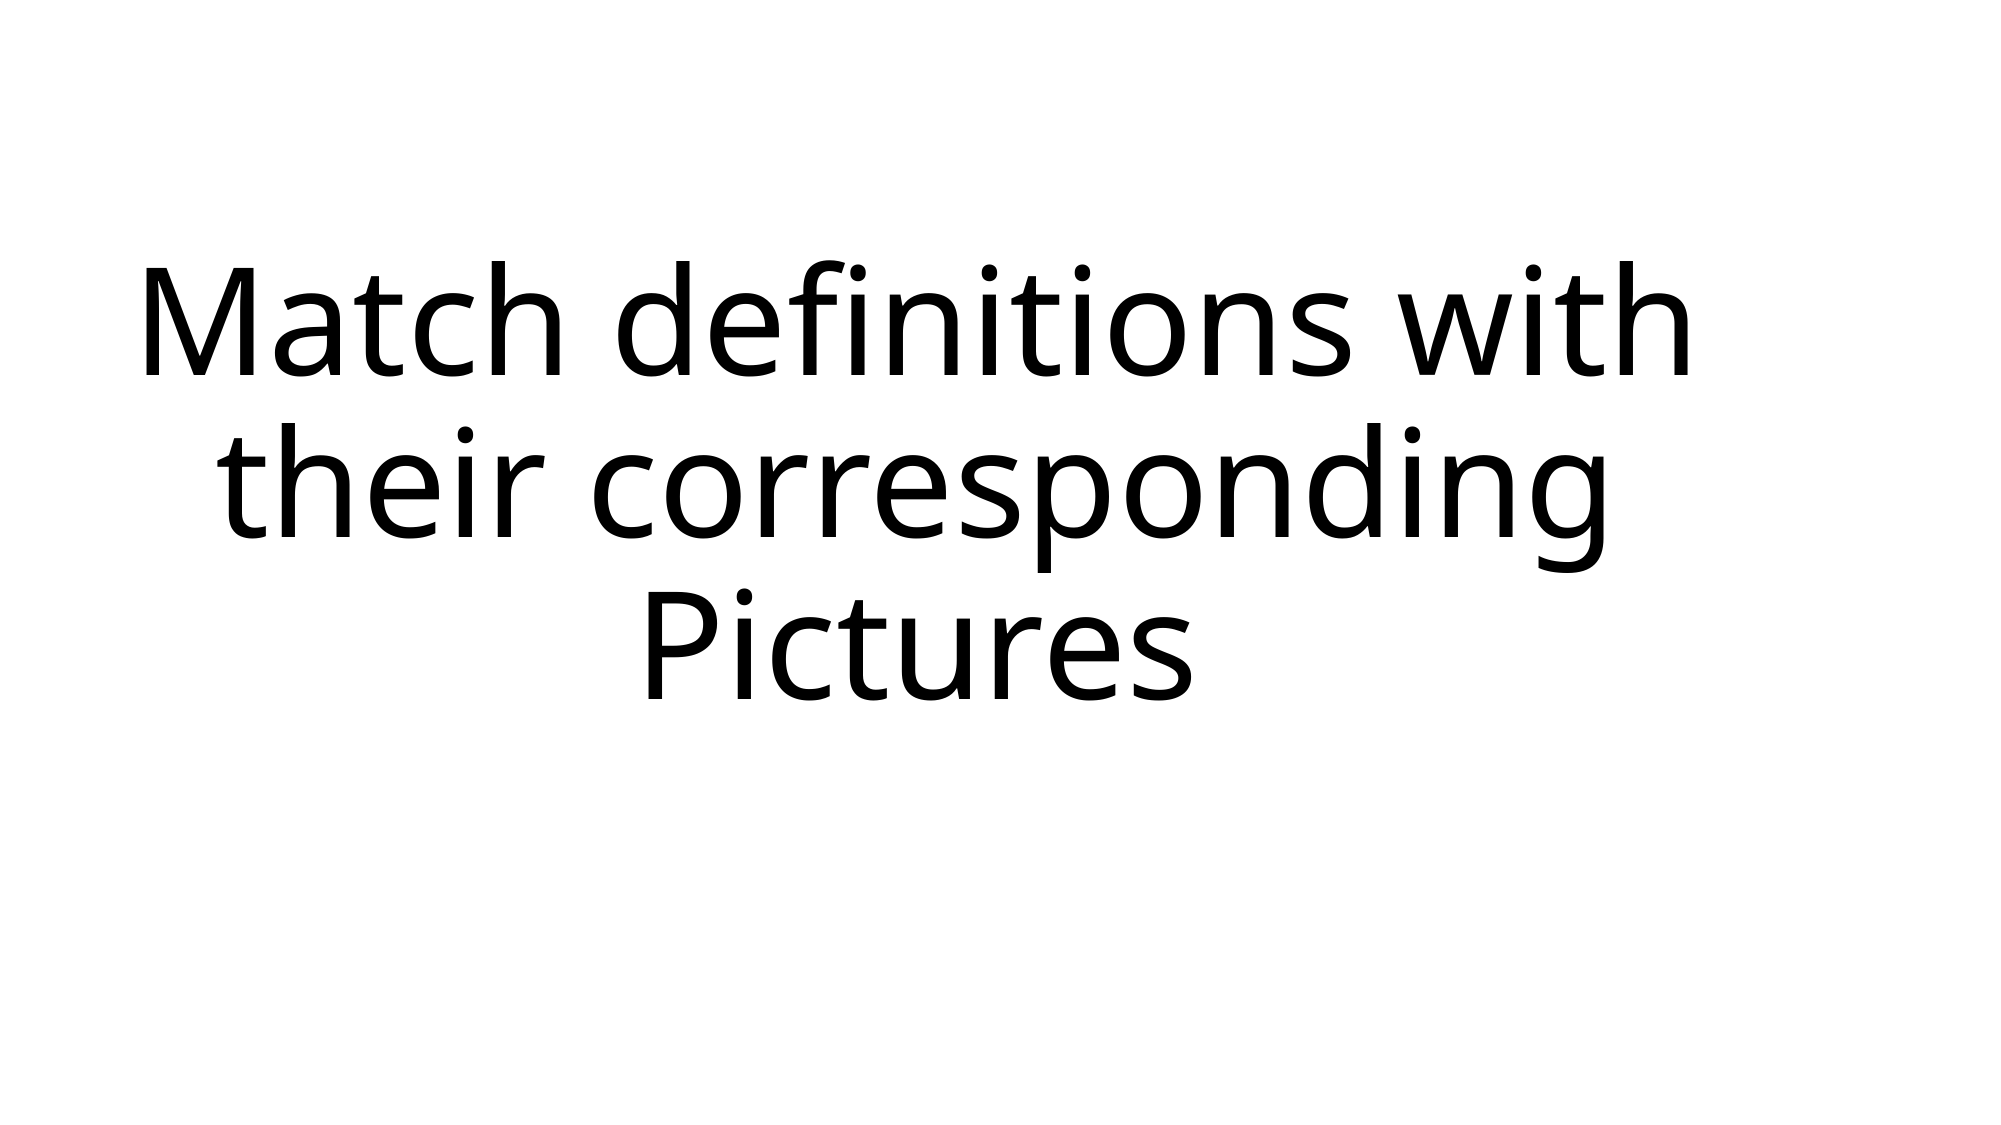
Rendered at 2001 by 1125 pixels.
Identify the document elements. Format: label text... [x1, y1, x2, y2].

title Match definitions with their corresponding Pictures [51, 164, 1782, 740]
